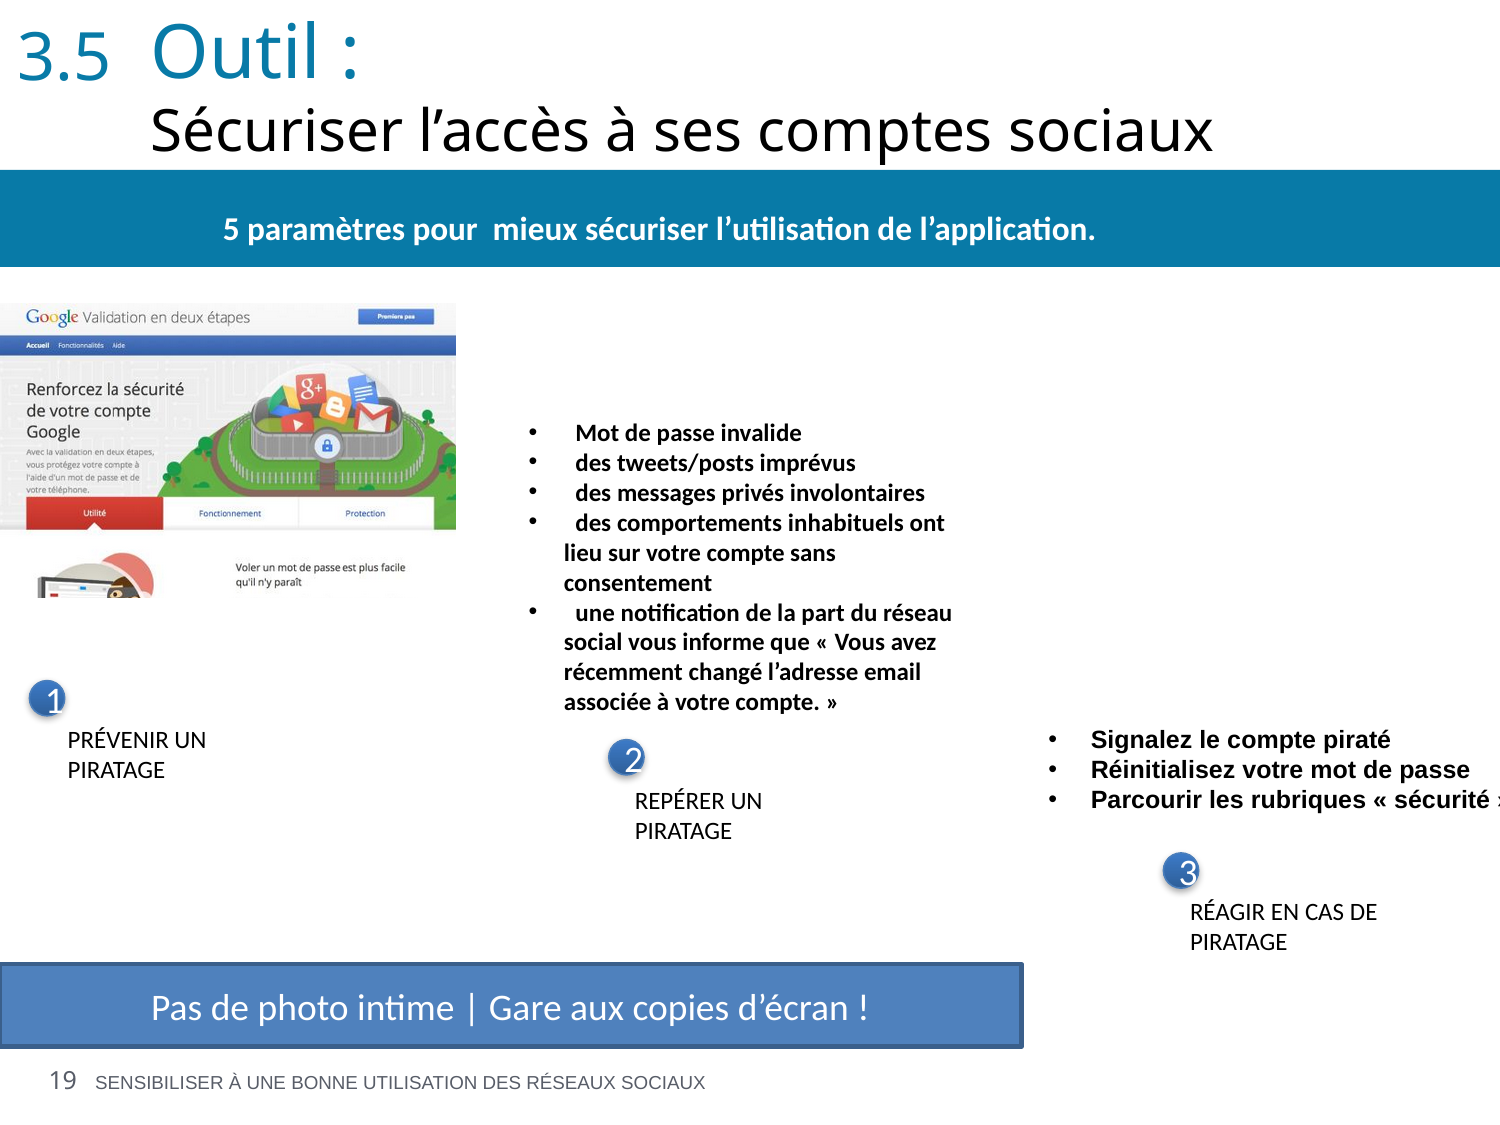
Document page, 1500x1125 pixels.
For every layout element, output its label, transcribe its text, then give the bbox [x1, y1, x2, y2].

text_box 3 [1162, 852, 1200, 889]
text_box Pas de photo intime | Gare aux copies d’écran ! [0, 962, 1024, 1049]
text_box [1246, 168, 1500, 269]
text_box RÉAGIR EN CAS DE PIRATAGE [1175, 888, 1400, 963]
text_box 5 paramètres pour mieux sécuriser l’utilisation de l’application. [0, 148, 1246, 303]
text_box 2 [607, 738, 645, 776]
text_box Mot de passe invalide des tweets/posts imprévus des messages privés involontaires des comportements inhabituels ont lieu sur votre compte sans consentement une notification de la part du réseau social vous informe que « Vous avez récemment changé l’adresse email associée à votre compte. » [513, 408, 987, 694]
text_box REPÉRER UN PIRATAGE [620, 776, 868, 852]
text_box 1 [28, 679, 66, 717]
text_box 3.5 [2, 5, 147, 101]
text_box Signalez le compte piraté Réinitialisez votre mot de passe Parcourir les rubriques « sécurité » [1033, 716, 1500, 822]
picture [0, 302, 456, 599]
text_box Outil : Sécuriser l’accès à ses comptes sociaux [135, 0, 1500, 168]
text_box 19 SENSIBILISER À UNE BONNE UTILISATION DES RÉSEAUX SOCIAUX [33, 1056, 930, 1102]
text_box PRÉVENIR UN PIRATAGE [53, 715, 290, 791]
